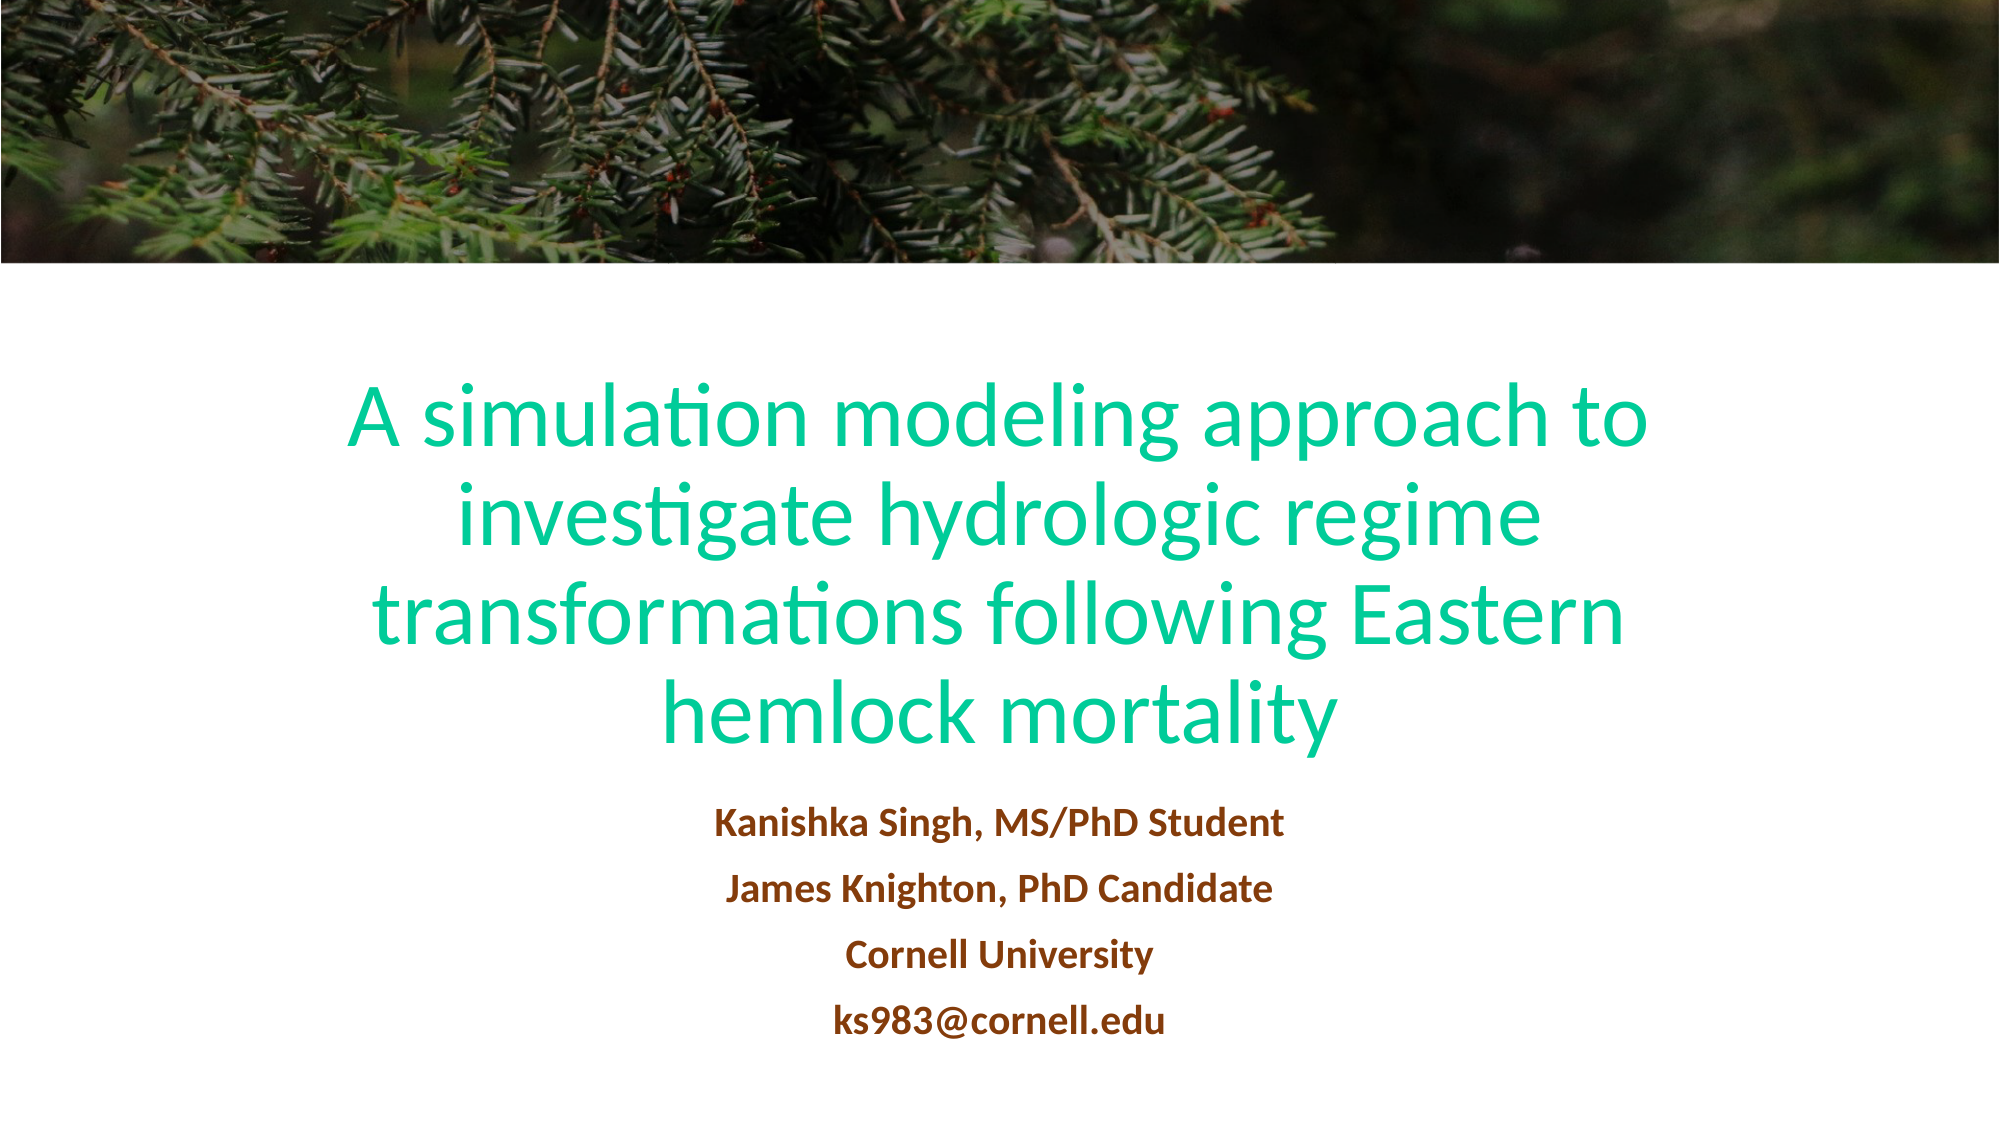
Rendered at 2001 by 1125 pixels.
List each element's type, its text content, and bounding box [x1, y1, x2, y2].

subtitle Kanishka Singh, MS/PhD Student James Knighton, PhD Candidate Cornell University ks983@cornell.edu [249, 793, 1750, 1065]
title A simulation modeling approach to investigate hydrologic regime transformations following Eastern hemlock mortality [249, 378, 1750, 771]
picture [0, 0, 2000, 264]
